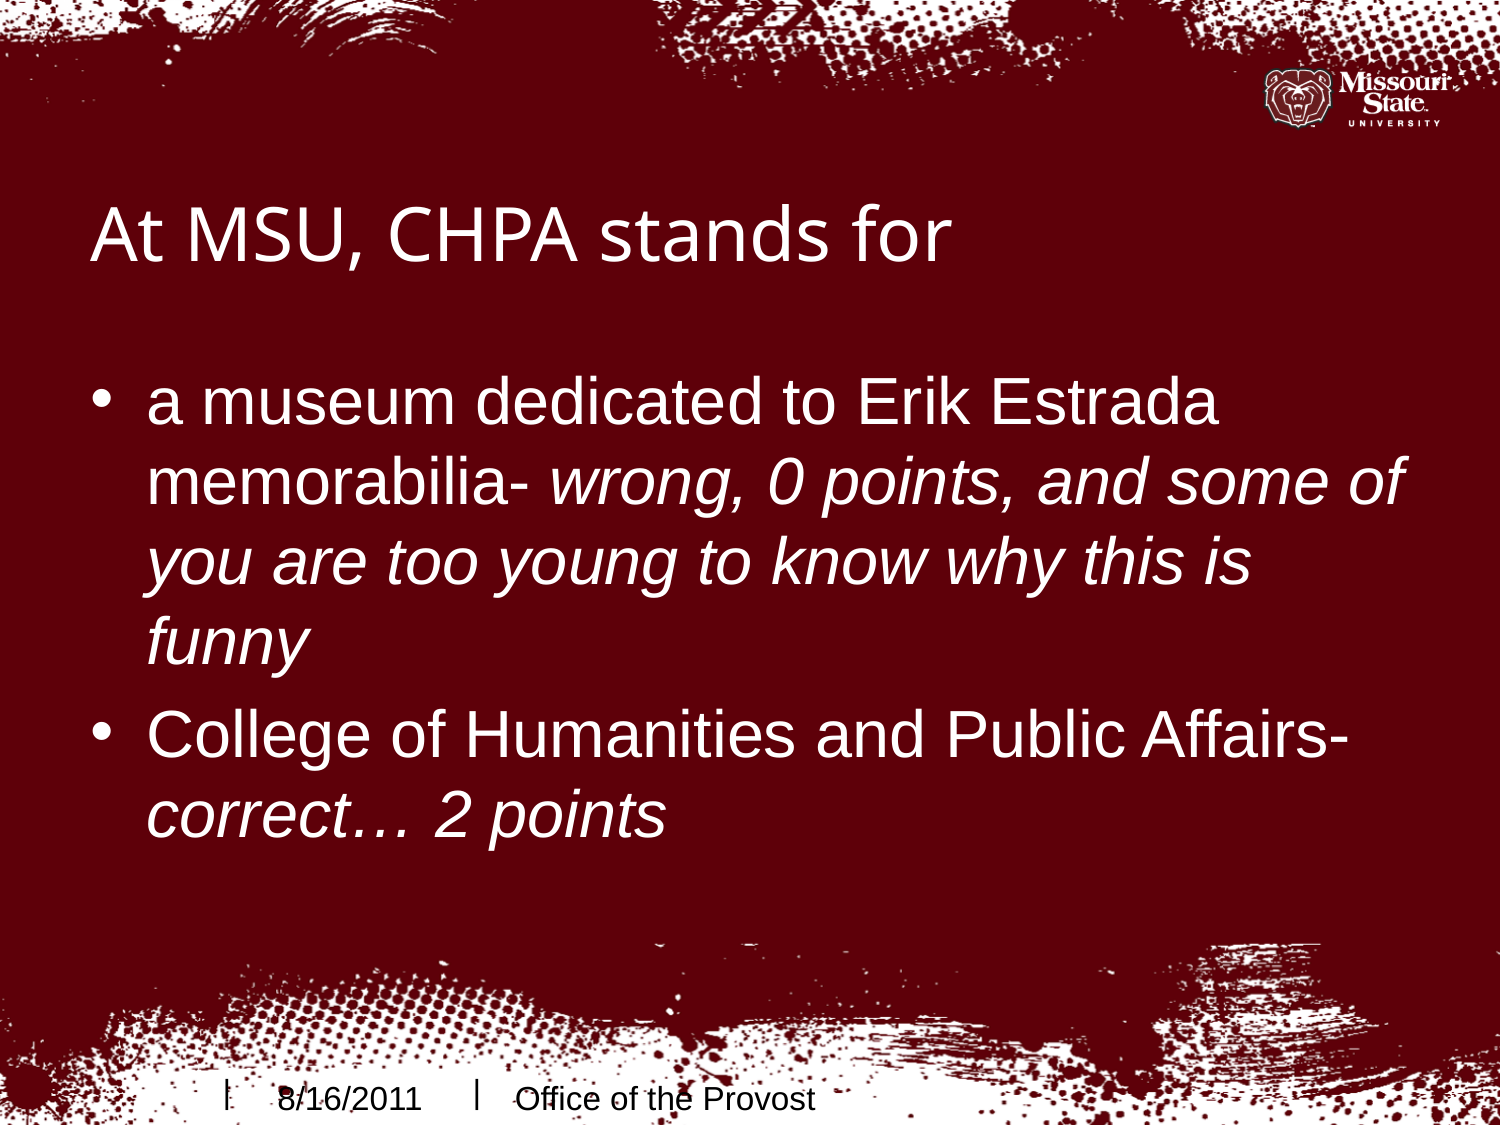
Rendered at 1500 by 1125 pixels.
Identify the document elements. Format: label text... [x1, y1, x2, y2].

list a museum dedicated to Erik Estrada memorabilia- wrong, 0 points, and some of you are too young to know why this is funny College of Humanities and Public Affairs- correct… 2 points [75, 350, 1425, 1063]
title At MSU, CHPA stands for [75, 137, 1425, 325]
picture [0, 0, 1500, 1125]
